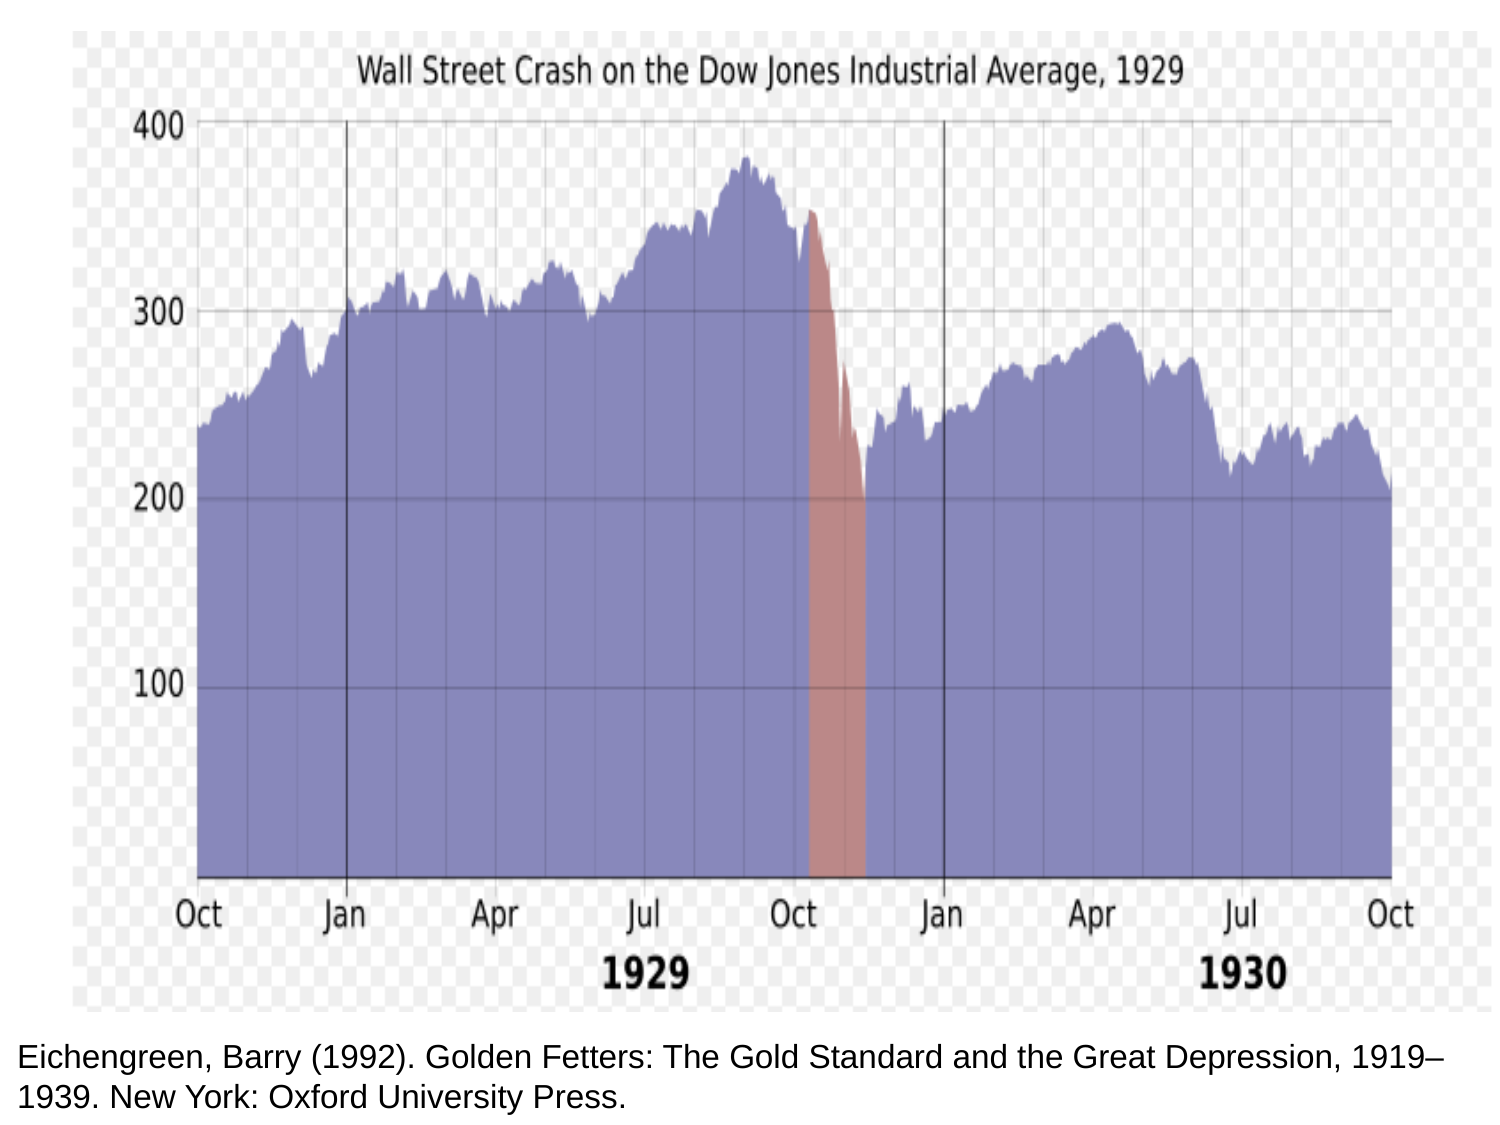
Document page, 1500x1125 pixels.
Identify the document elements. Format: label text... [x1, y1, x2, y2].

picture [68, 31, 1497, 1012]
text_box Eichengreen, Barry (1992). Golden Fetters: The Gold Standard and the Great Depression, 1919–1939. New York: Oxford University Press. [2, 1028, 1497, 1123]
